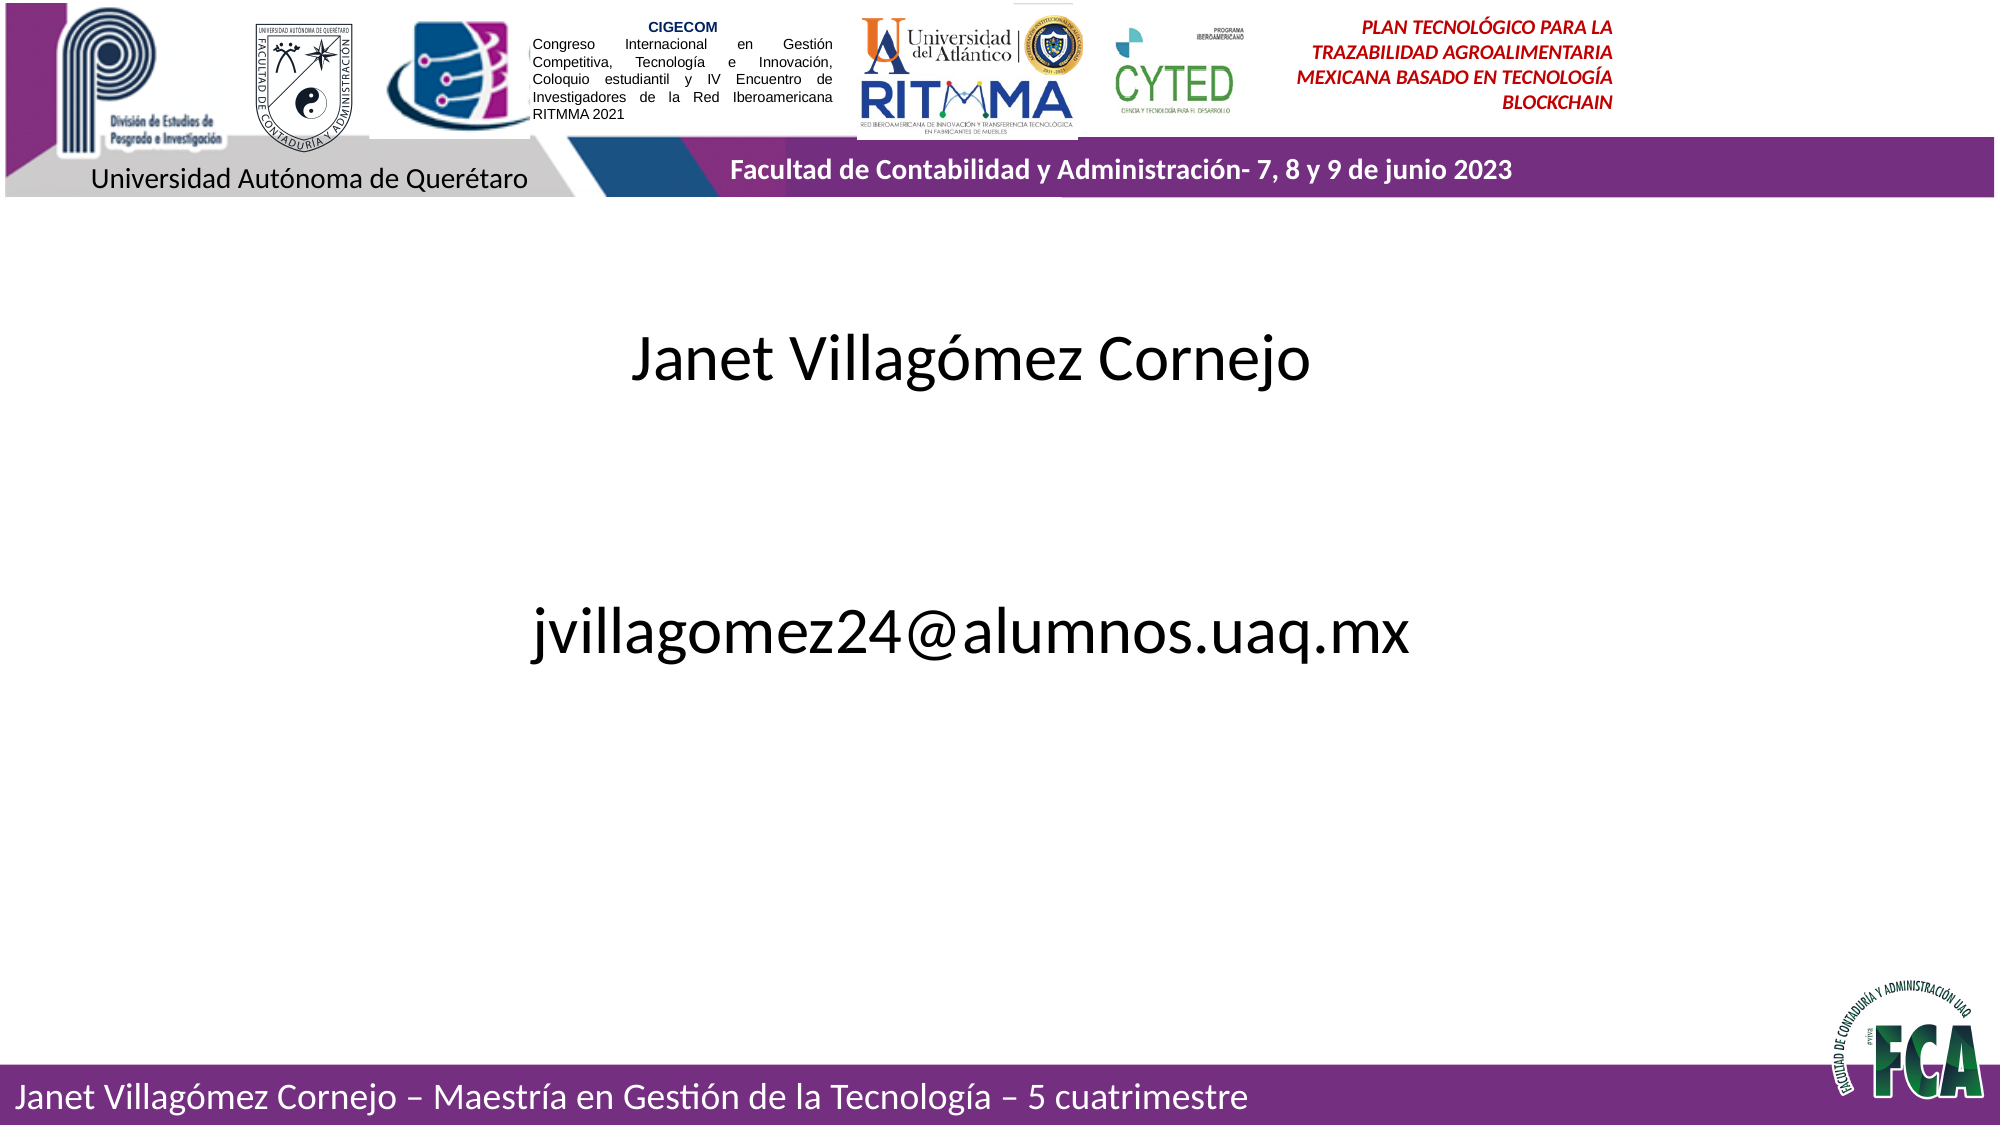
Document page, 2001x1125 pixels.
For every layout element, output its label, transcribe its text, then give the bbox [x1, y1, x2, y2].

text_box jvillagomez24@alumnos.uaq.mx [360, 579, 1584, 674]
text_box Janet Villagómez Cornejo [360, 306, 1584, 401]
picture [1798, 954, 2000, 1123]
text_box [5, 3, 1995, 203]
text_box Janet Villagómez Cornejo – Maestría en Gestión de la Tecnología – 5 cuatrimestre [0, 1064, 2000, 1125]
